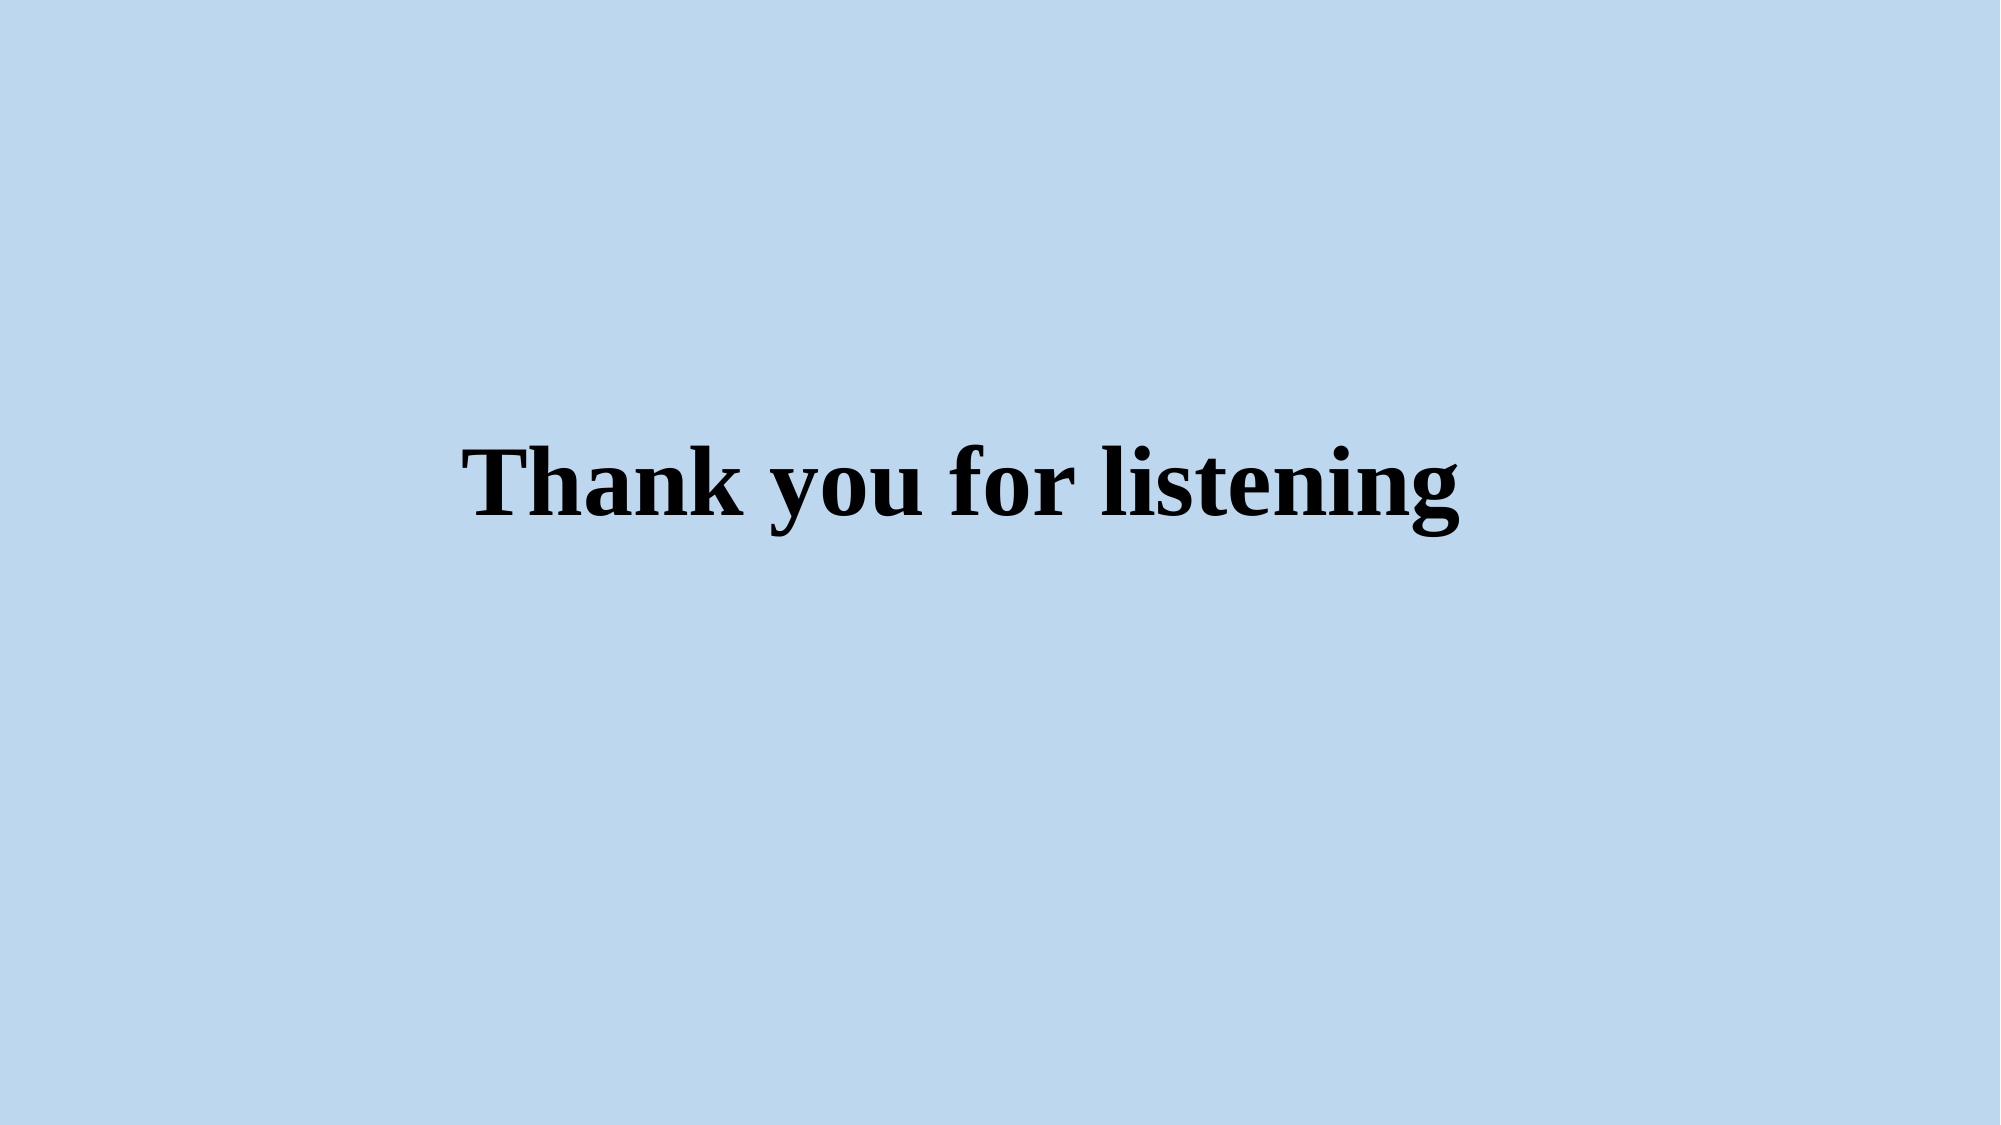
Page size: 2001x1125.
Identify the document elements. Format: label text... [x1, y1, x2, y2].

text_box Thank you for listening [440, 408, 1484, 544]
